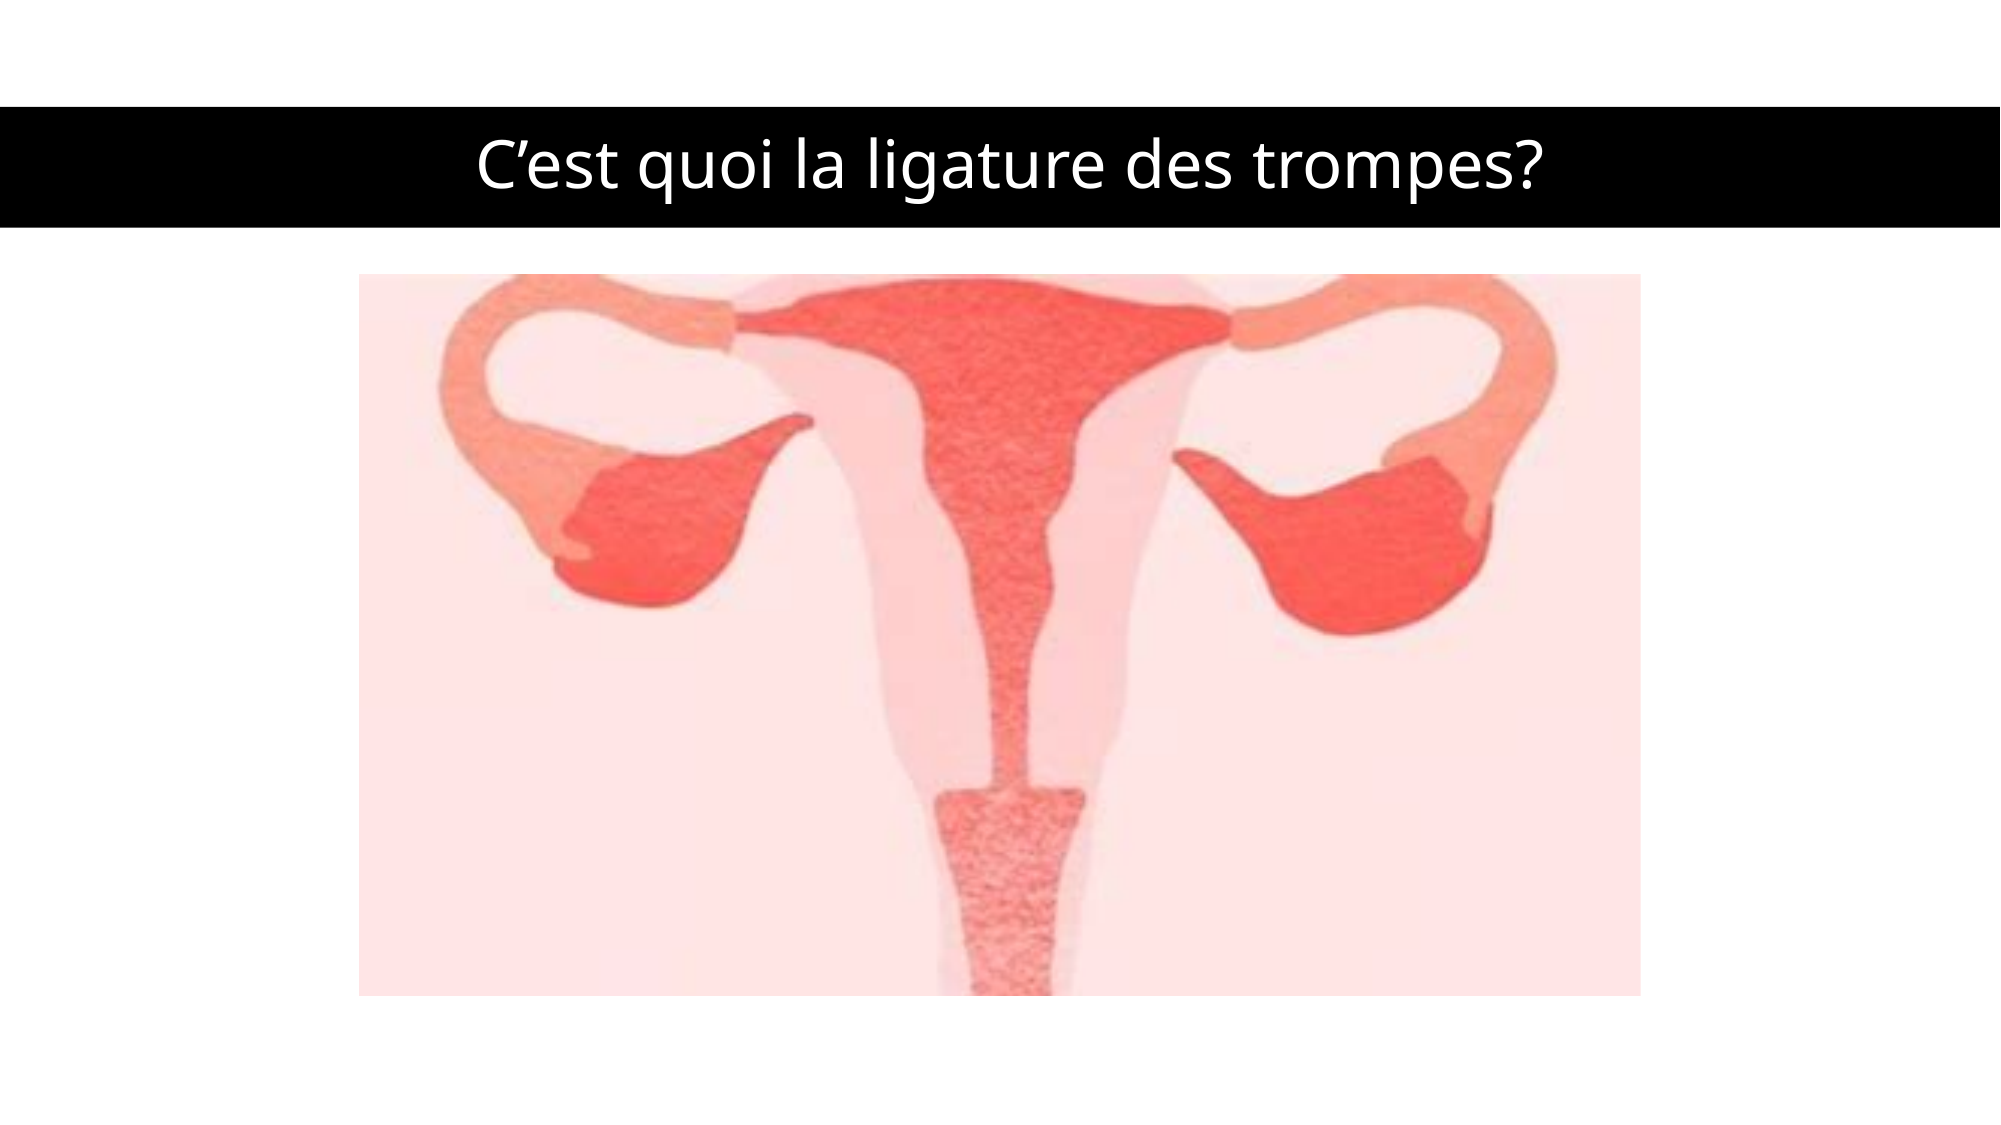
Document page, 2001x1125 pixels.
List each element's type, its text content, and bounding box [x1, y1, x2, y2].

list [359, 274, 1641, 996]
title C’est quoi la ligature des trompes? [91, 105, 1931, 228]
text_box [0, 106, 2000, 229]
